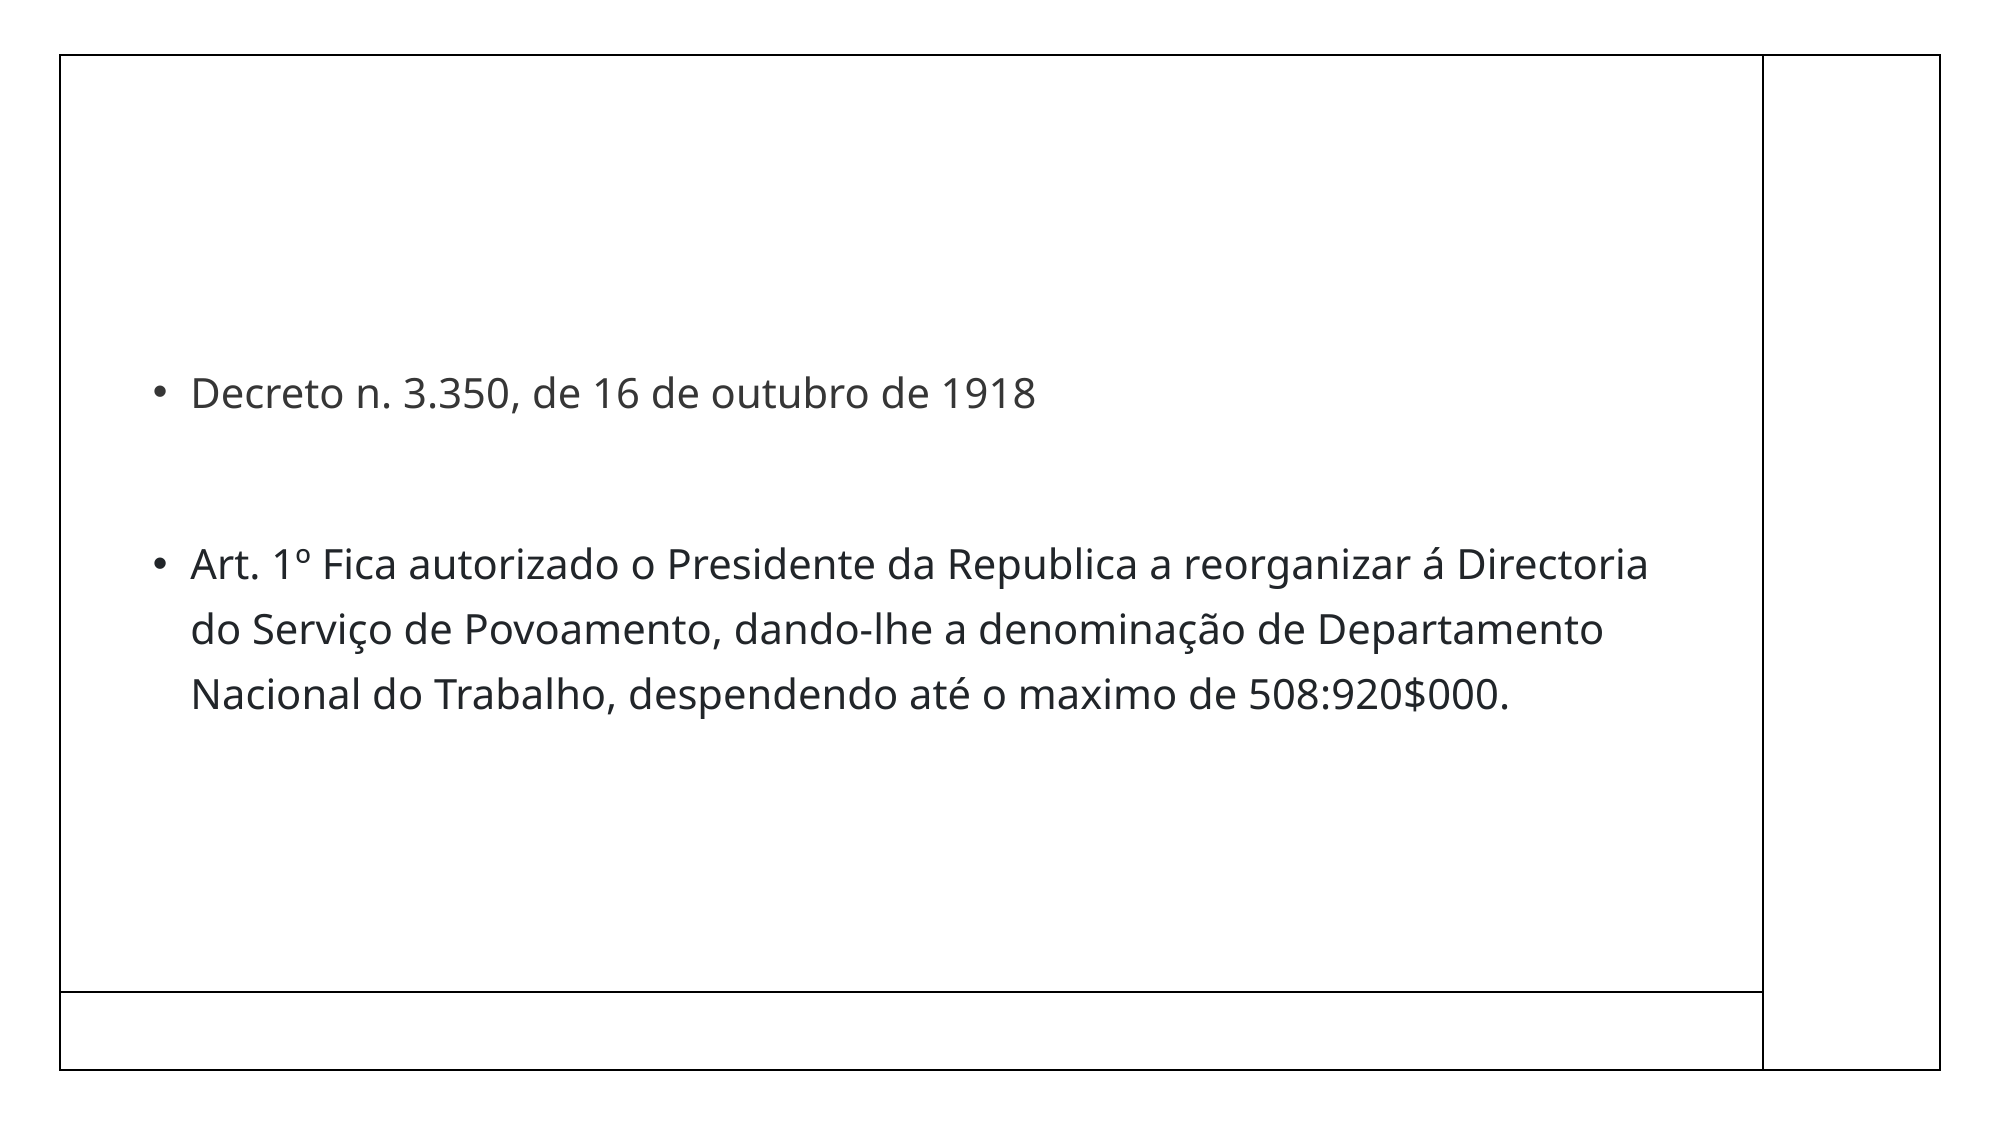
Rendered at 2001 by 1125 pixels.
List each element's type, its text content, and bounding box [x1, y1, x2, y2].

list Decreto n. 3.350, de 16 de outubro de 1918 Art. 1º Fica autorizado o Presidente da Republica a reorganizar á Directoria do Serviço de Povoamento, dando-lhe a denominação de Departamento Nacional do Trabalho, despendendo até o maximo de 508:920$000. [138, 343, 1695, 959]
